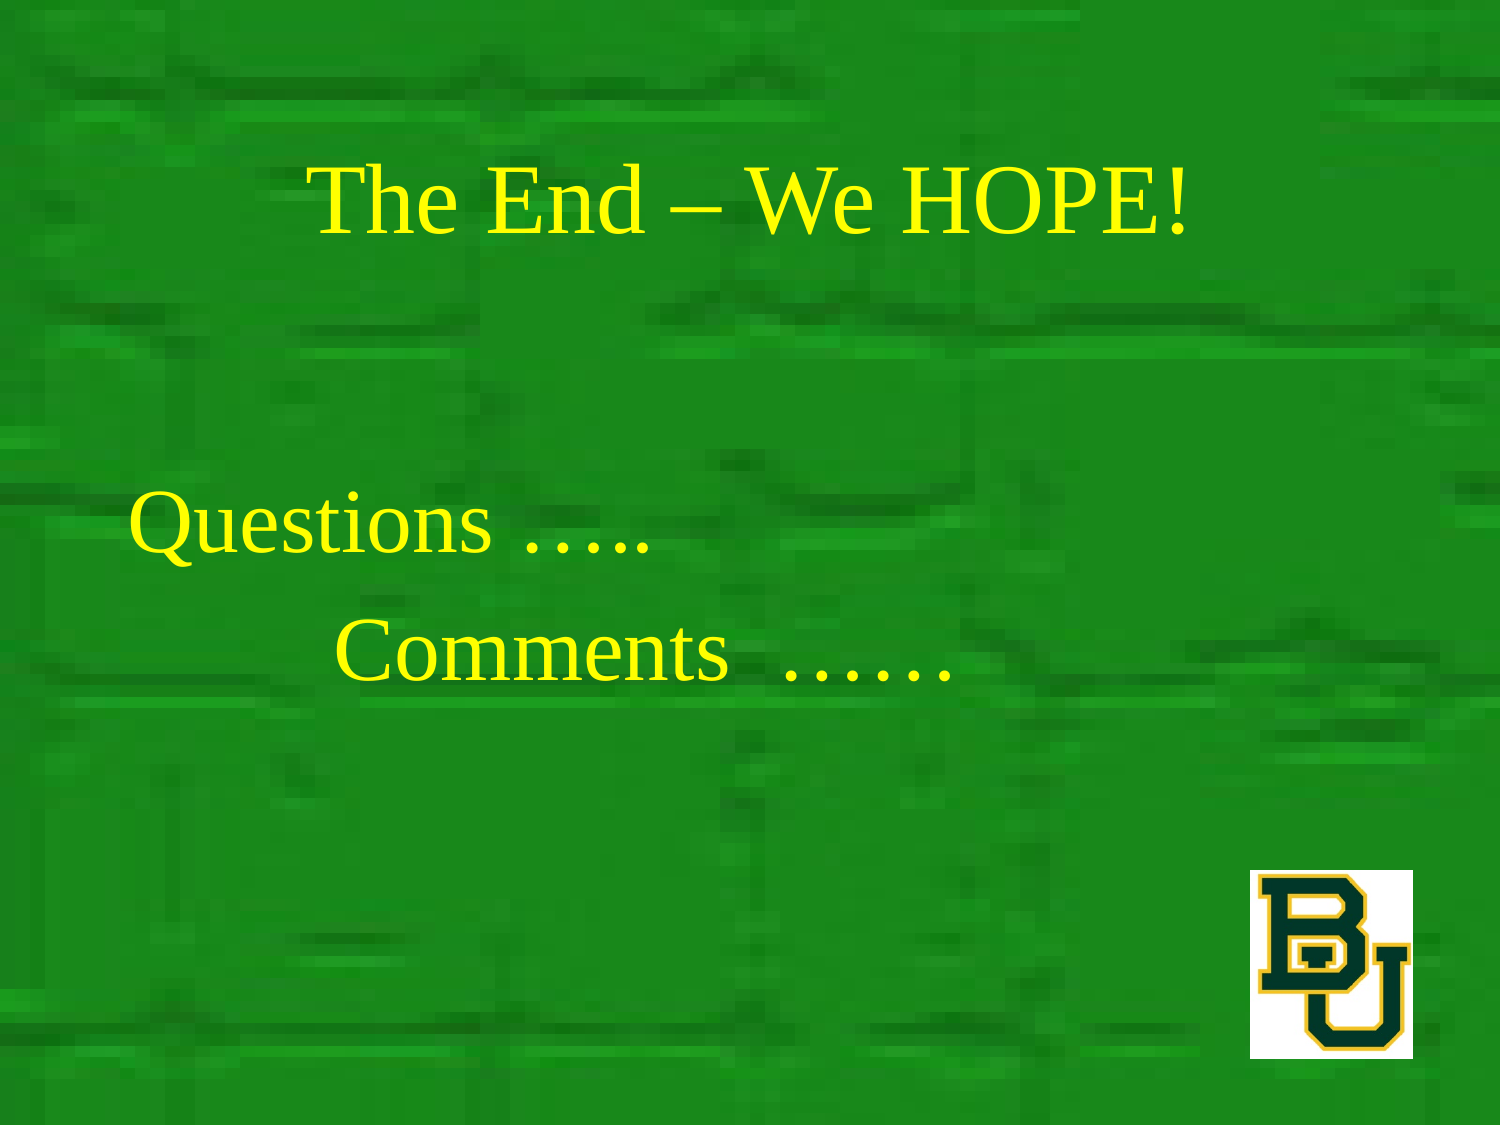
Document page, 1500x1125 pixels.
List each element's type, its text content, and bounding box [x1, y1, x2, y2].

picture [0, 0, 1500, 1125]
title The End – We HOPE! [112, 99, 1388, 288]
list Questions ….. Comments …… [112, 324, 1388, 1001]
